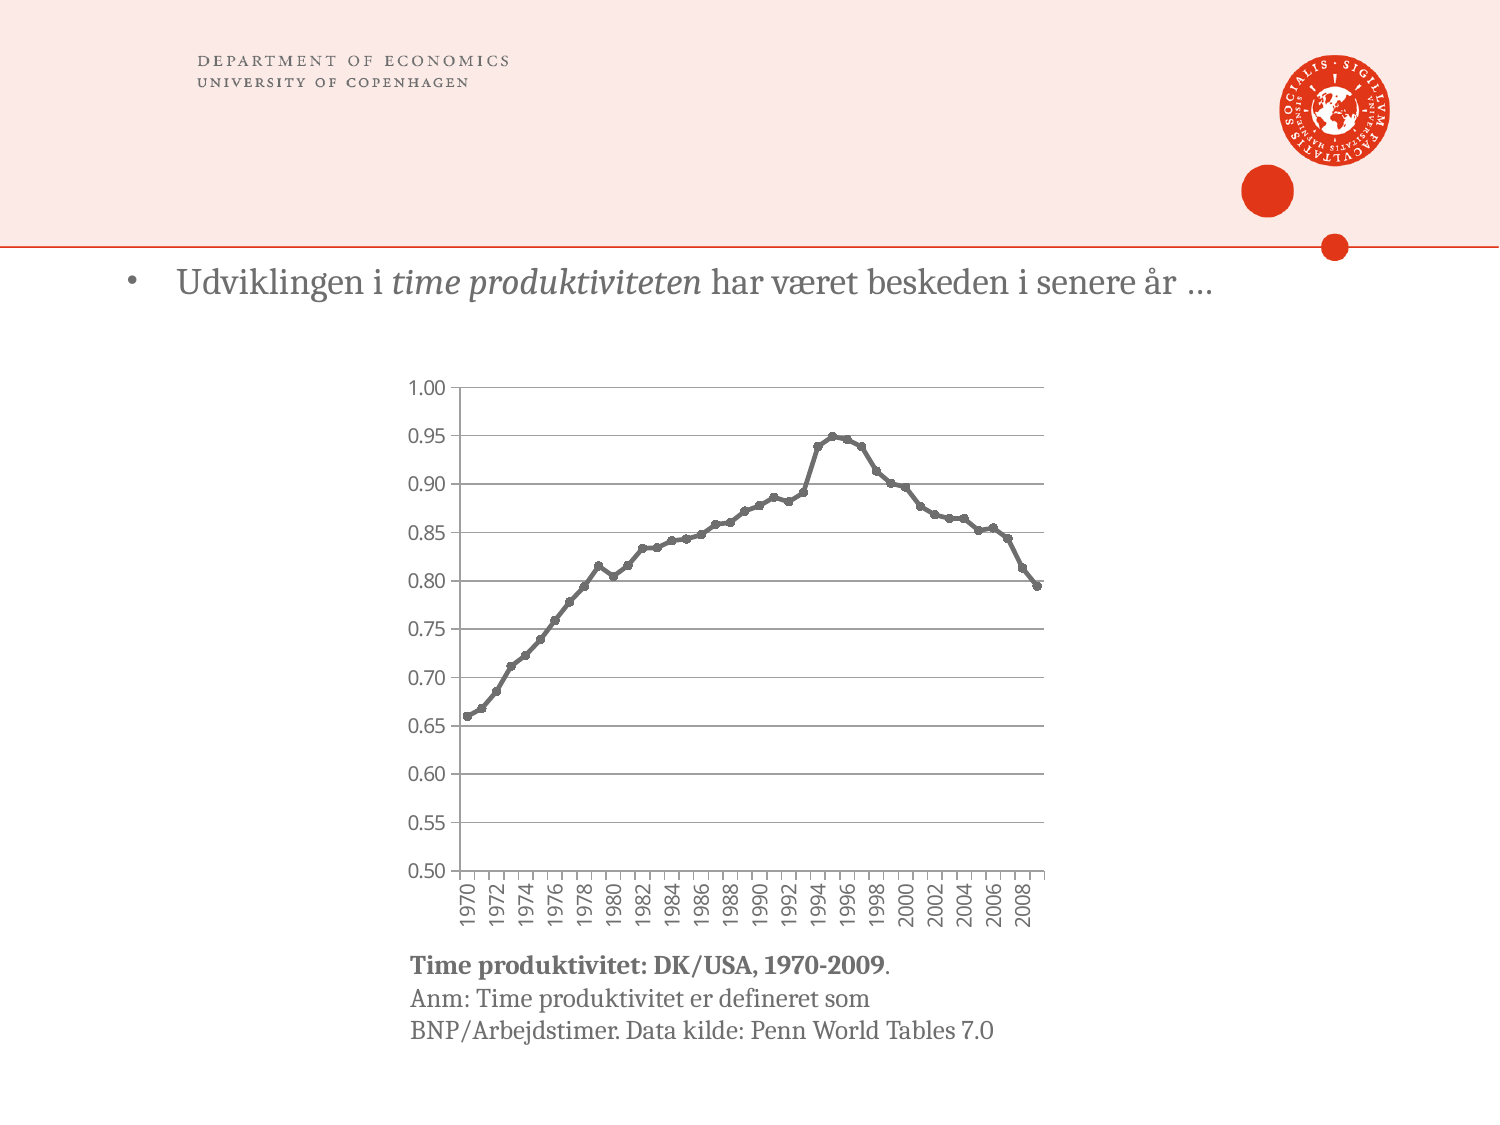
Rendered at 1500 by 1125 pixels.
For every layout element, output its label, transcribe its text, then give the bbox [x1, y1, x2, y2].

text_box Time produktivitet: DK/USA, 1970-2009. Anm: Time produktivitet er defineret som BNP/Arbejdstimer. Data kilde: Penn World Tables 7.0 [395, 940, 1046, 1053]
chart [407, 373, 1046, 929]
text_box Udviklingen i time produktiviteten har været beskeden i senere år … [112, 249, 1258, 310]
picture [0, 0, 1500, 268]
